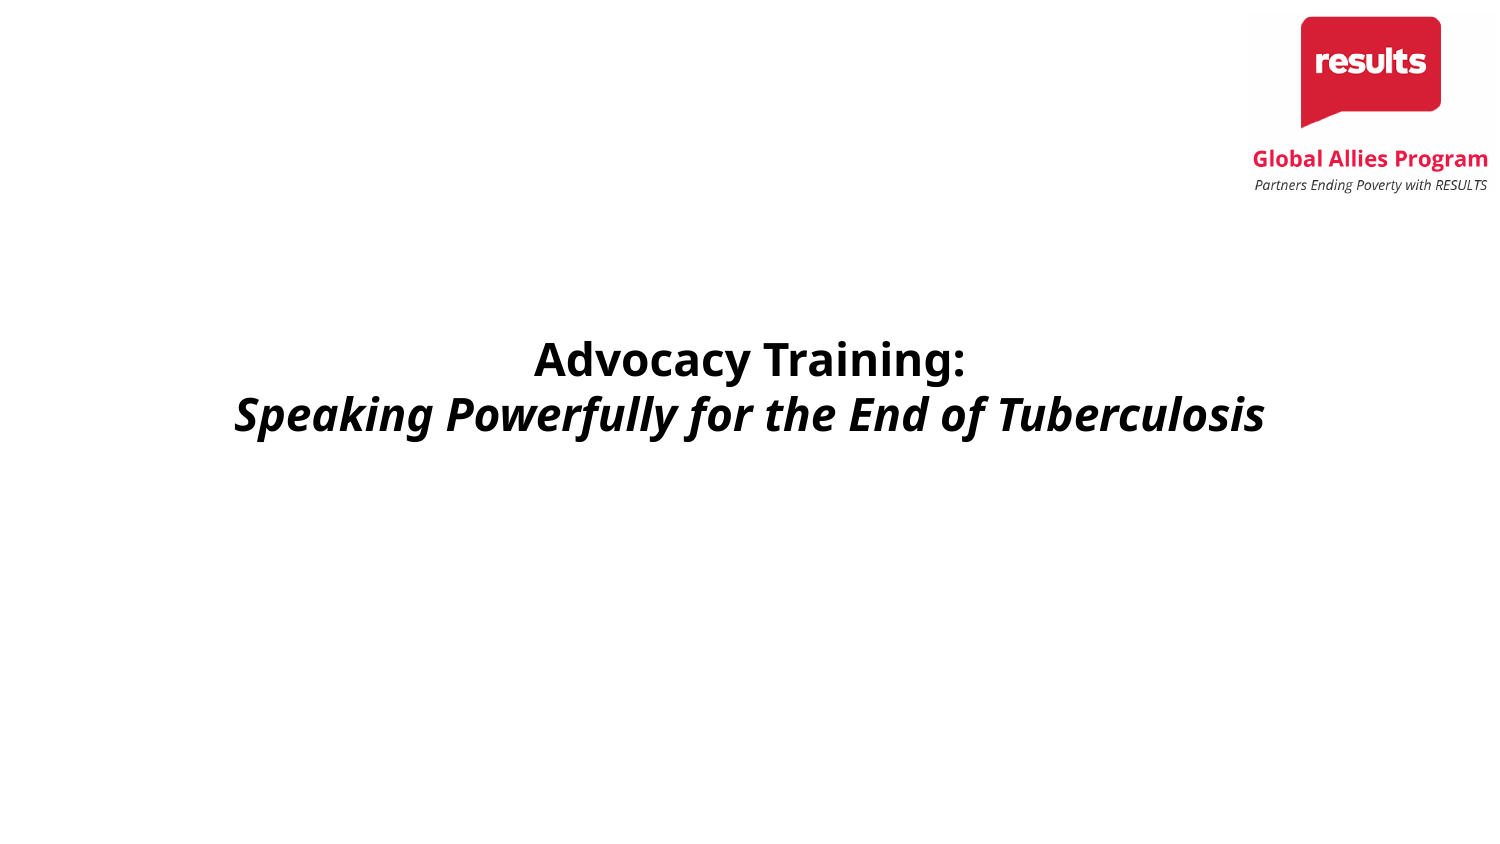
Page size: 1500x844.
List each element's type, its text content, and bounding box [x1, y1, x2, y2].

picture [1246, 12, 1495, 194]
title Advocacy Training: Speaking Powerfully for the End of Tuberculosis [0, 322, 1500, 449]
